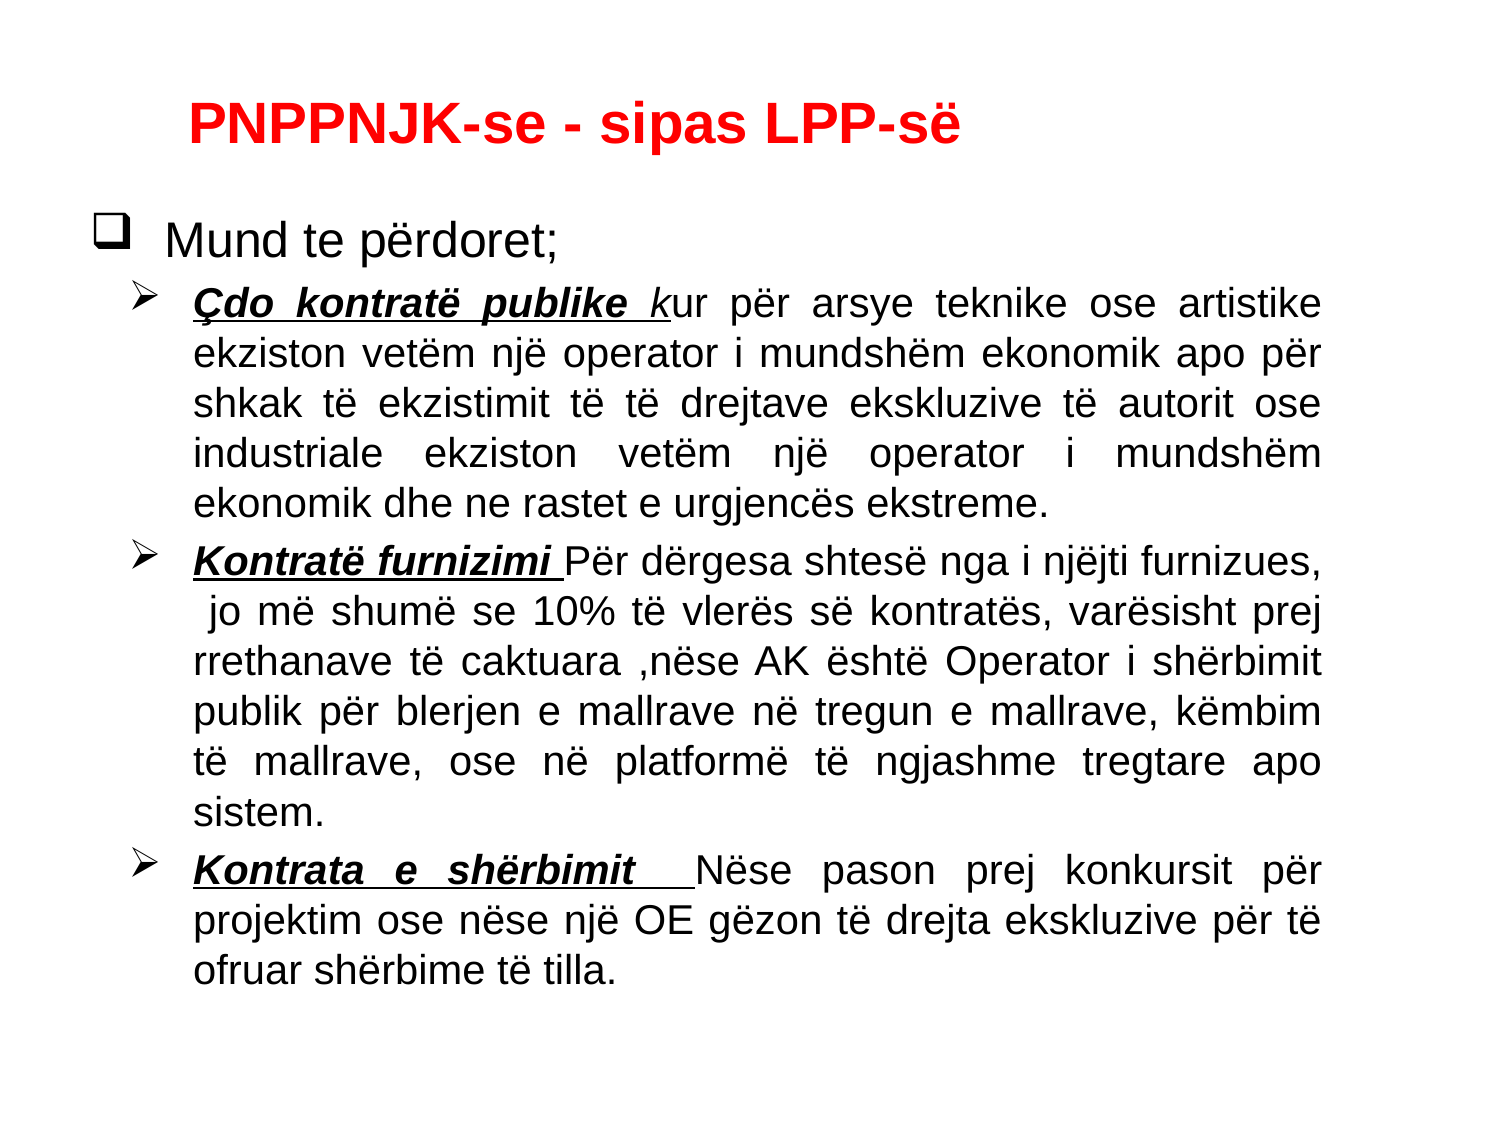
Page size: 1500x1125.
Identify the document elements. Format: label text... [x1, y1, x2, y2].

list Mund te përdoret; Çdo kontratë publike kur për arsye teknike ose artistike ekziston vetëm një operator i mundshëm ekonomik apo për shkak të ekzistimit të të drejtave ekskluzive të autorit ose industriale ekziston vetëm një operator i mundshëm ekonomik dhe ne rastet e urgjencës ekstreme. Kontratë furnizimi Për dërgesa shtesë nga i njëjti furnizues, jo më shumë se 10% të vlerës së kontratës, varësisht prej rrethanave të caktuara ,nëse AK është Operator i shërbimit publik për blerjen e mallrave në tregun e mallrave, këmbim të mallrave, ose në platformë të ngjashme tregtare apo sistem. Kontrata e shërbimit Nëse pason prej konkursit për projektim ose nëse një OE gëzon të drejta ekskluzive për të ofruar shërbime të tilla. [75, 230, 1338, 1005]
text_box PNPPNJK-se - sipas LPP-së [75, 78, 1400, 230]
